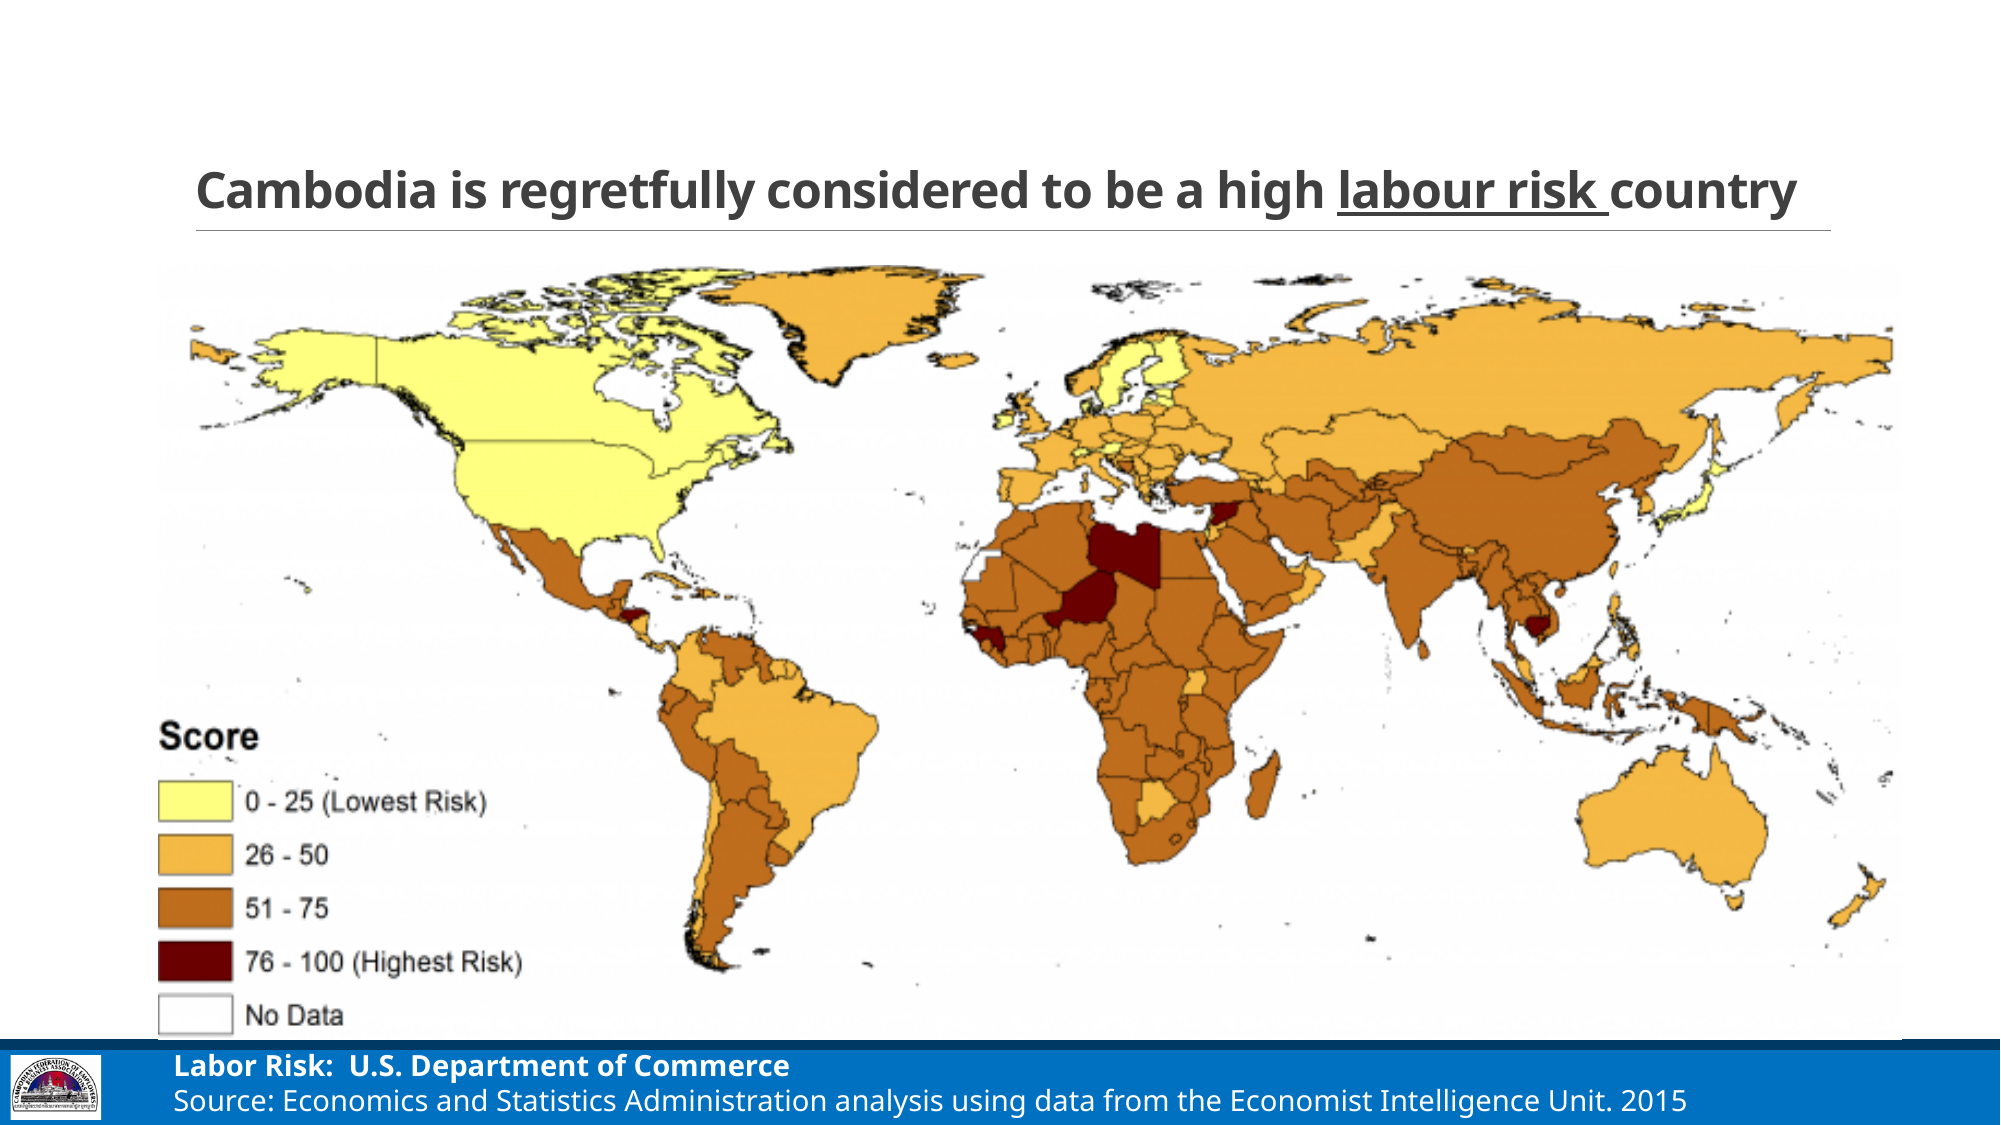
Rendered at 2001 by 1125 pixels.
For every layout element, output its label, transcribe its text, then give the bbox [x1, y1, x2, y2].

title Cambodia is regretfully considered to be a high labour risk country [180, 47, 1830, 227]
text_box Labor Risk: U.S. Department of Commerce Source: Economics and Statistics Administration analysis using data from the Economist Intelligence Unit. 2015 [158, 1047, 1898, 1125]
picture [157, 265, 1903, 1040]
picture [10, 1055, 102, 1120]
